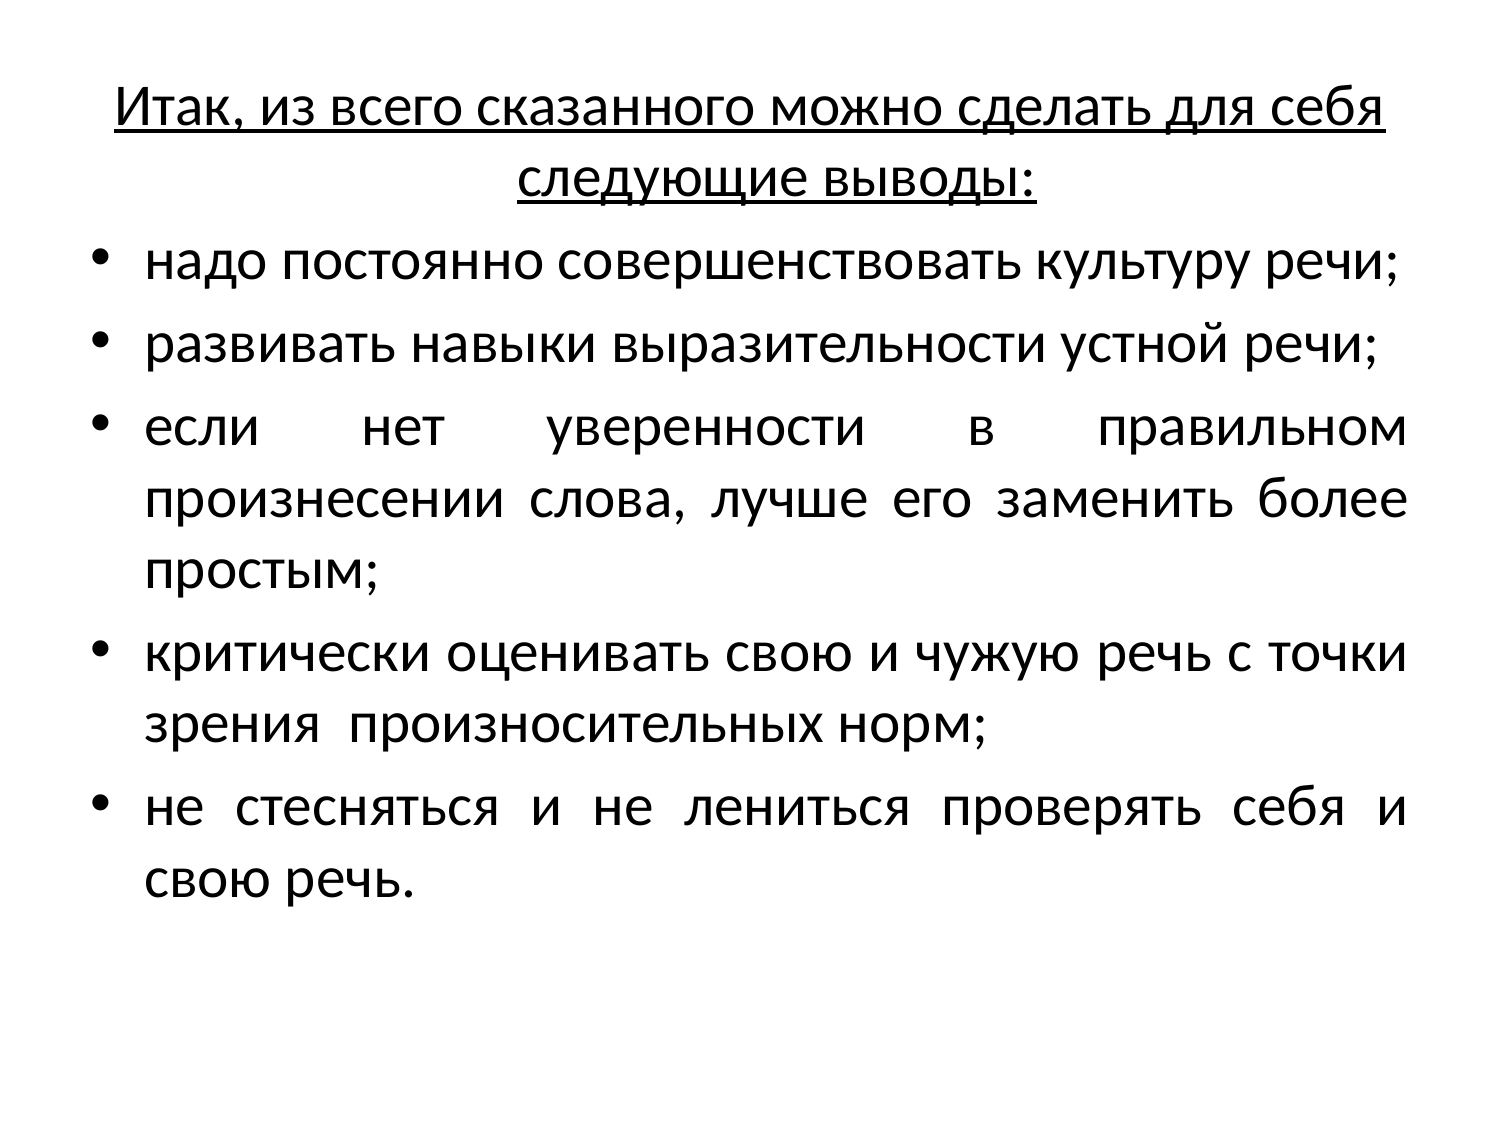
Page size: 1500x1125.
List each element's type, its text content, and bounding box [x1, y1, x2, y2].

list Итак, из всего сказанного можно сделать для себя следующие выводы: надо постоянно совершенствовать культуру речи; развивать навыки выразительности устной речи; если нет уверенности в правильном произнесении слова, лучше его заменить более простым; критически оценивать свою и чужую речь с точки зрения произносительных норм; не стесняться и не лениться проверять себя и свою речь. [75, 58, 1425, 1005]
